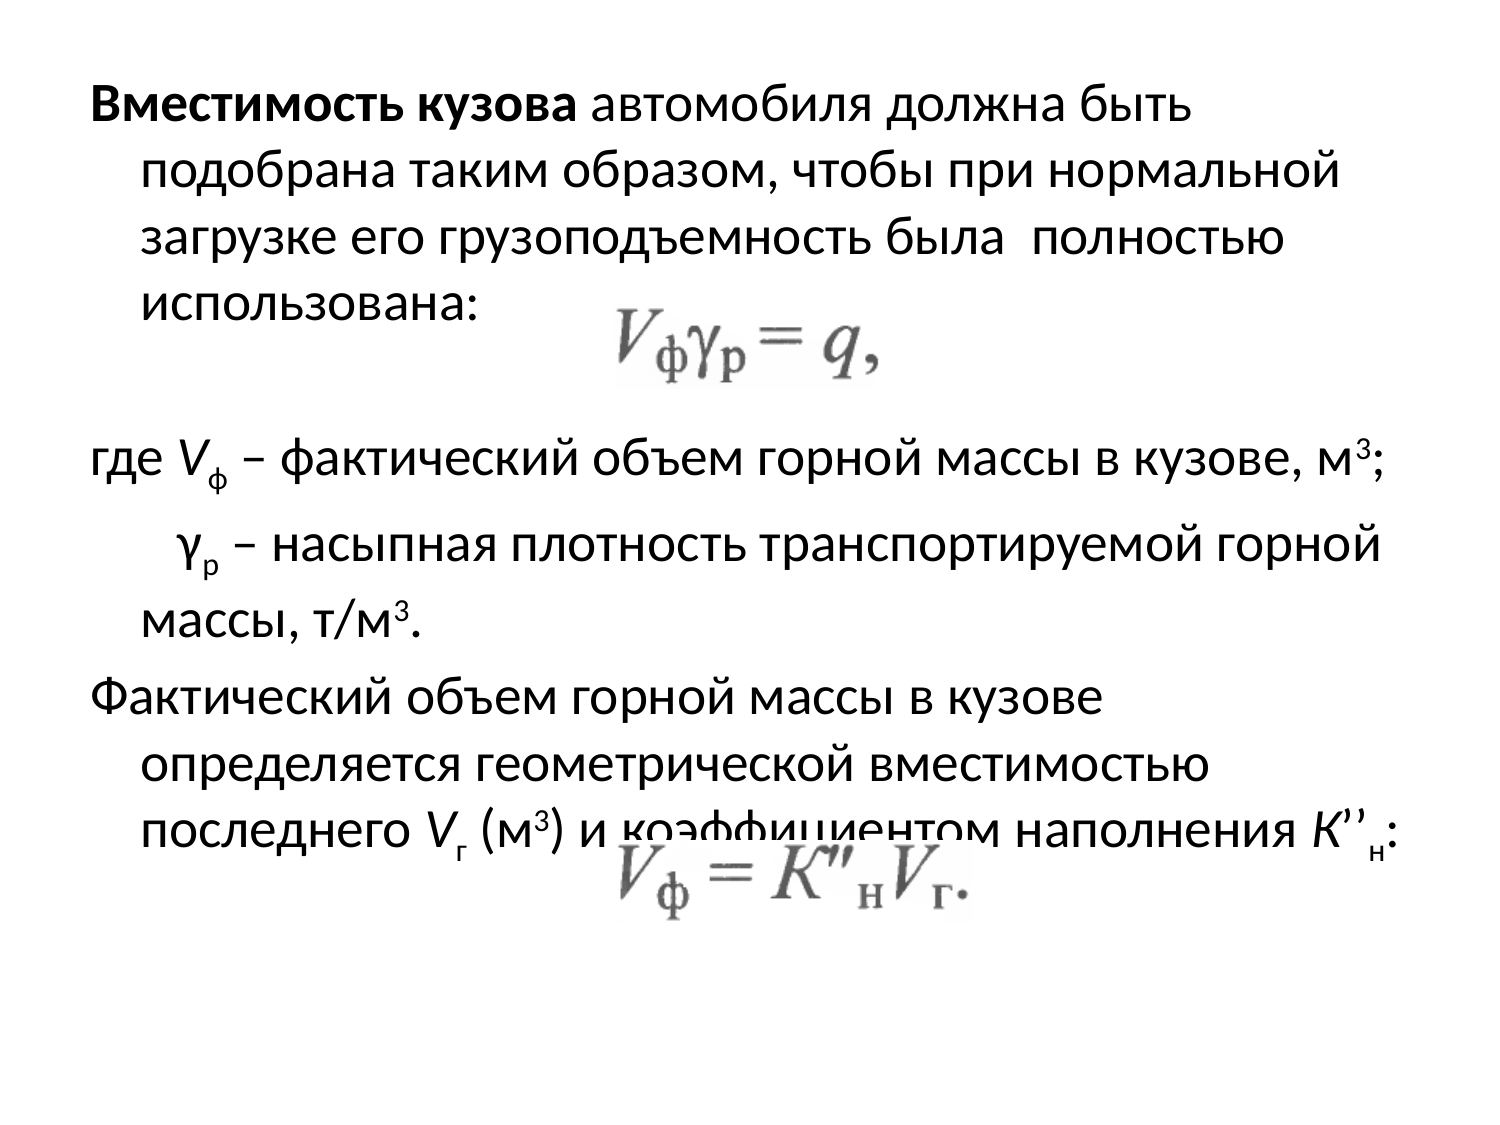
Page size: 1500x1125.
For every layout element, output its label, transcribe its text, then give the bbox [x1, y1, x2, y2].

picture [613, 304, 887, 390]
picture [613, 840, 973, 924]
list Вместимость кузова автомобиля должна быть подобрана таким образом, чтобы при нормальной загрузке его грузоподъемность была полностью использована: где Vф – фактический объем горной массы в кузове, м3; γр – насыпная плотность транспортируемой горной массы, т/м3. Фактический объем горной массы в кузове определяется геометрической вместимостью последнего Vг (м3) и коэффициентом наполнения К’’н: [75, 58, 1425, 1005]
